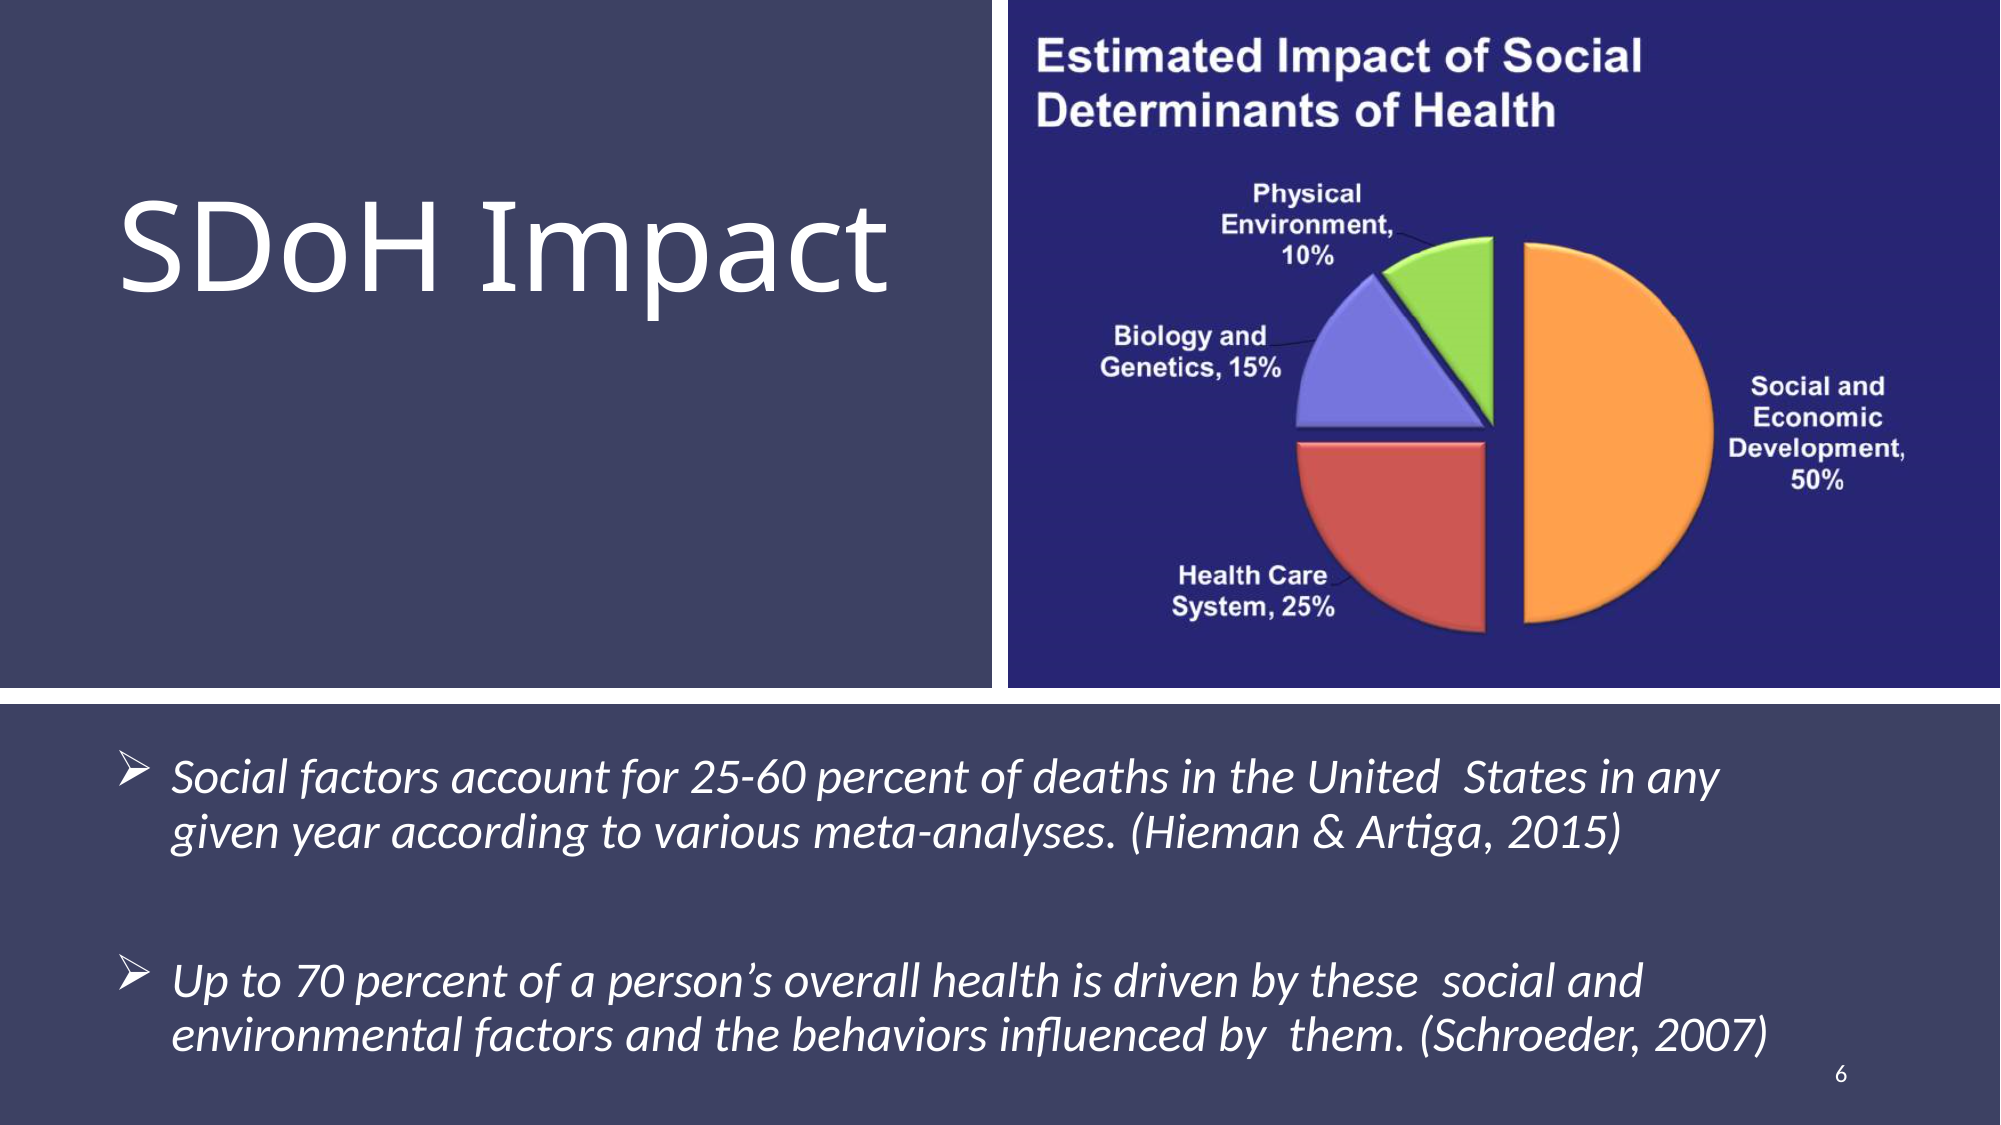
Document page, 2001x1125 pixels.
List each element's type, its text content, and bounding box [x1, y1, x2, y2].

slide_number 6 [1761, 1042, 1863, 1103]
text_box Social factors account for 25-60 percent of deaths in the United States in any given year according to various meta-analyses. (Hieman & Artiga, 2015) Up to 70 percent of a person’s overall health is driven by these social and environmental factors and the behaviors influenced by them. (Schroeder, 2007) [99, 743, 1892, 829]
title SDoH Impact [99, 110, 970, 327]
picture [1001, 0, 2000, 695]
